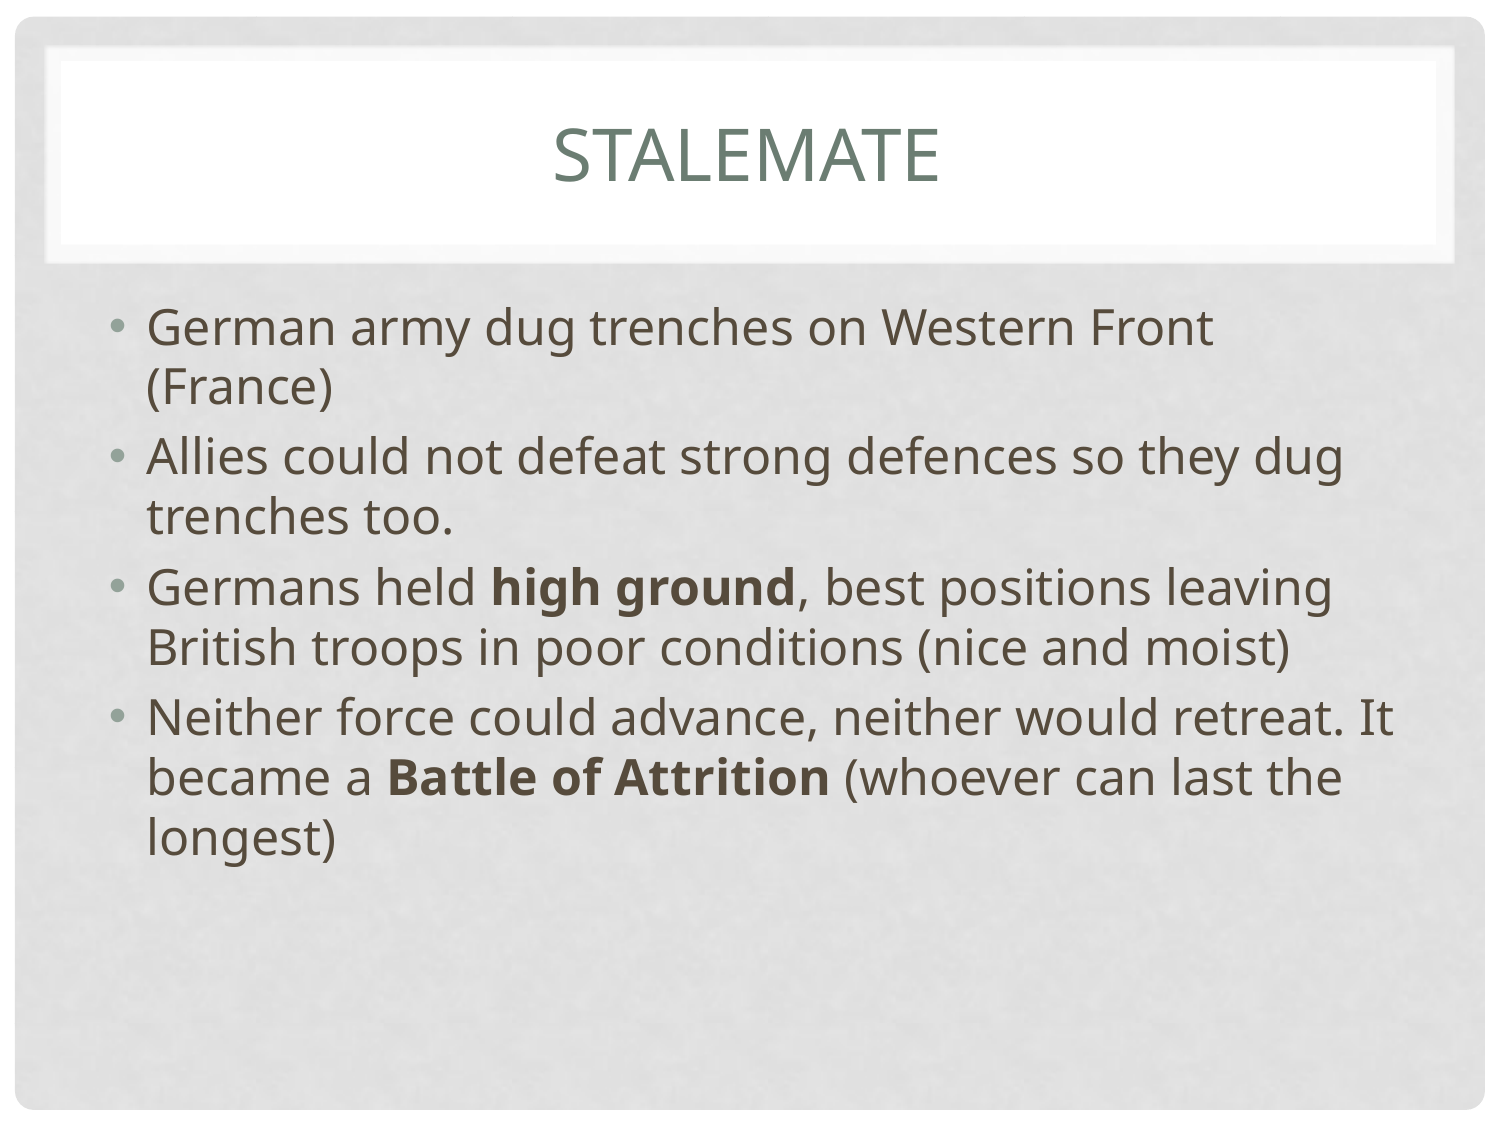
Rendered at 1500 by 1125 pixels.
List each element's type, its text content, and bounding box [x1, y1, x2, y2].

title Stalemate [69, 66, 1425, 238]
list German army dug trenches on Western Front (France) Allies could not defeat strong defences so they dug trenches too. Germans held high ground, best positions leaving British troops in poor conditions (nice and moist) Neither force could advance, neither would retreat. It became a Battle of Attrition (whoever can last the longest) [75, 287, 1425, 1005]
